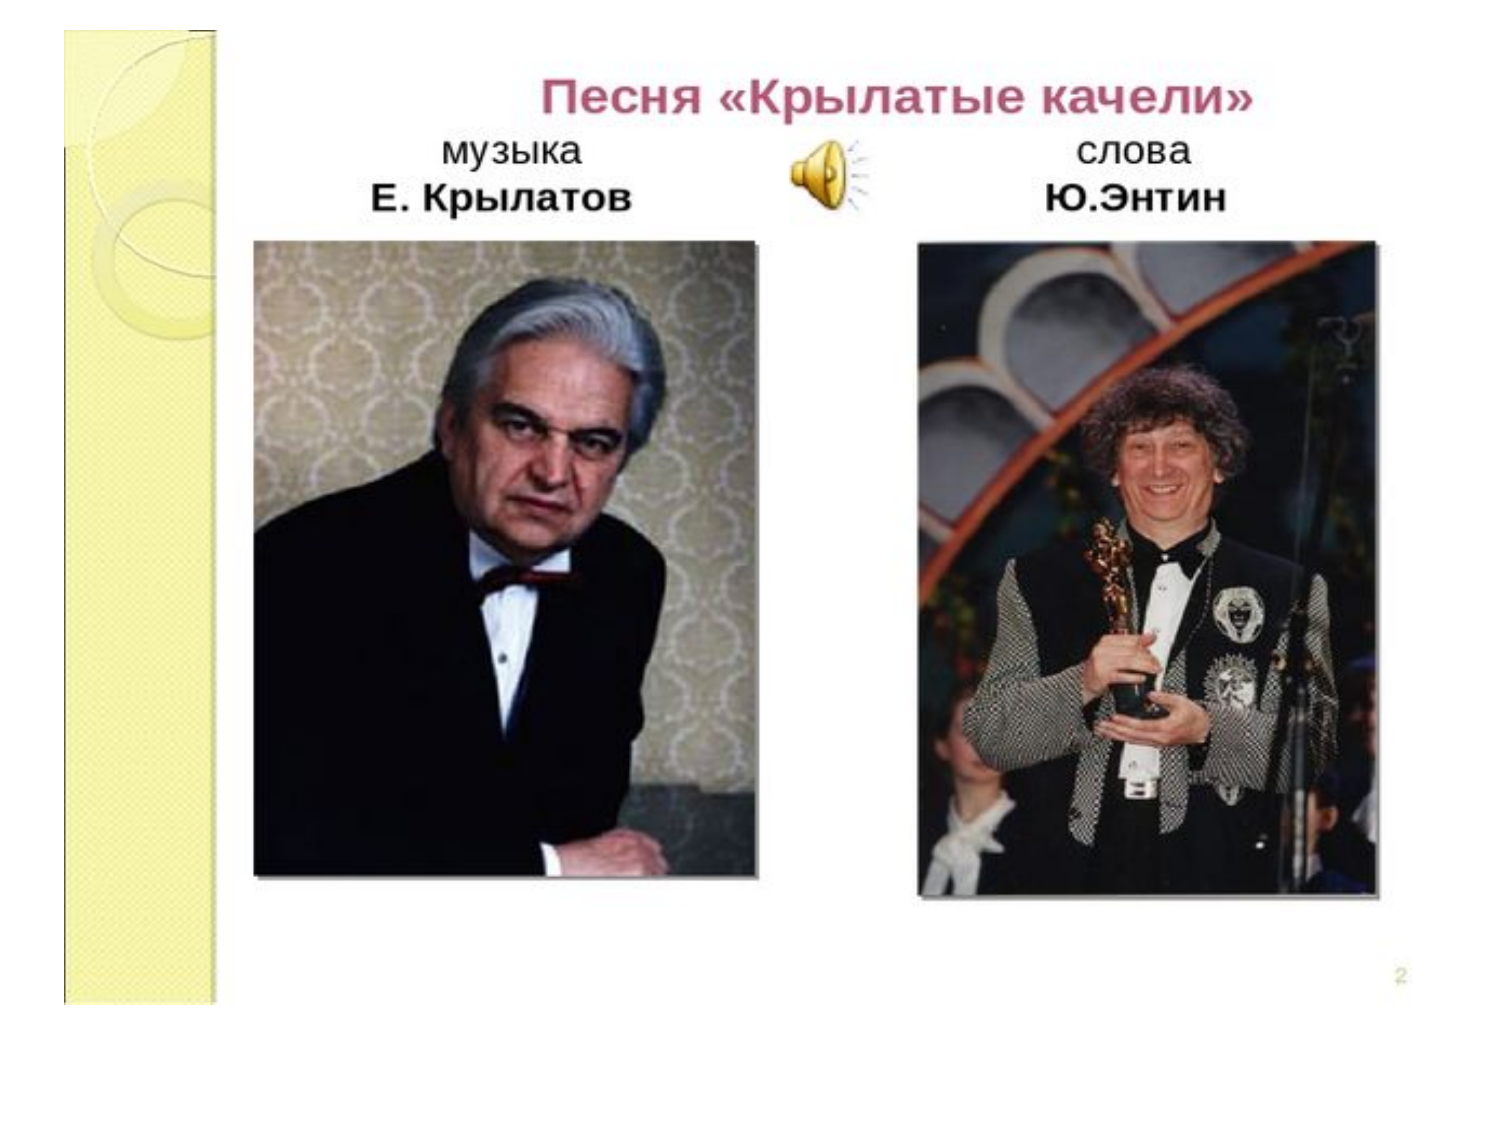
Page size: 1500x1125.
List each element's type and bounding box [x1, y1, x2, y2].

list [64, 30, 1448, 1006]
